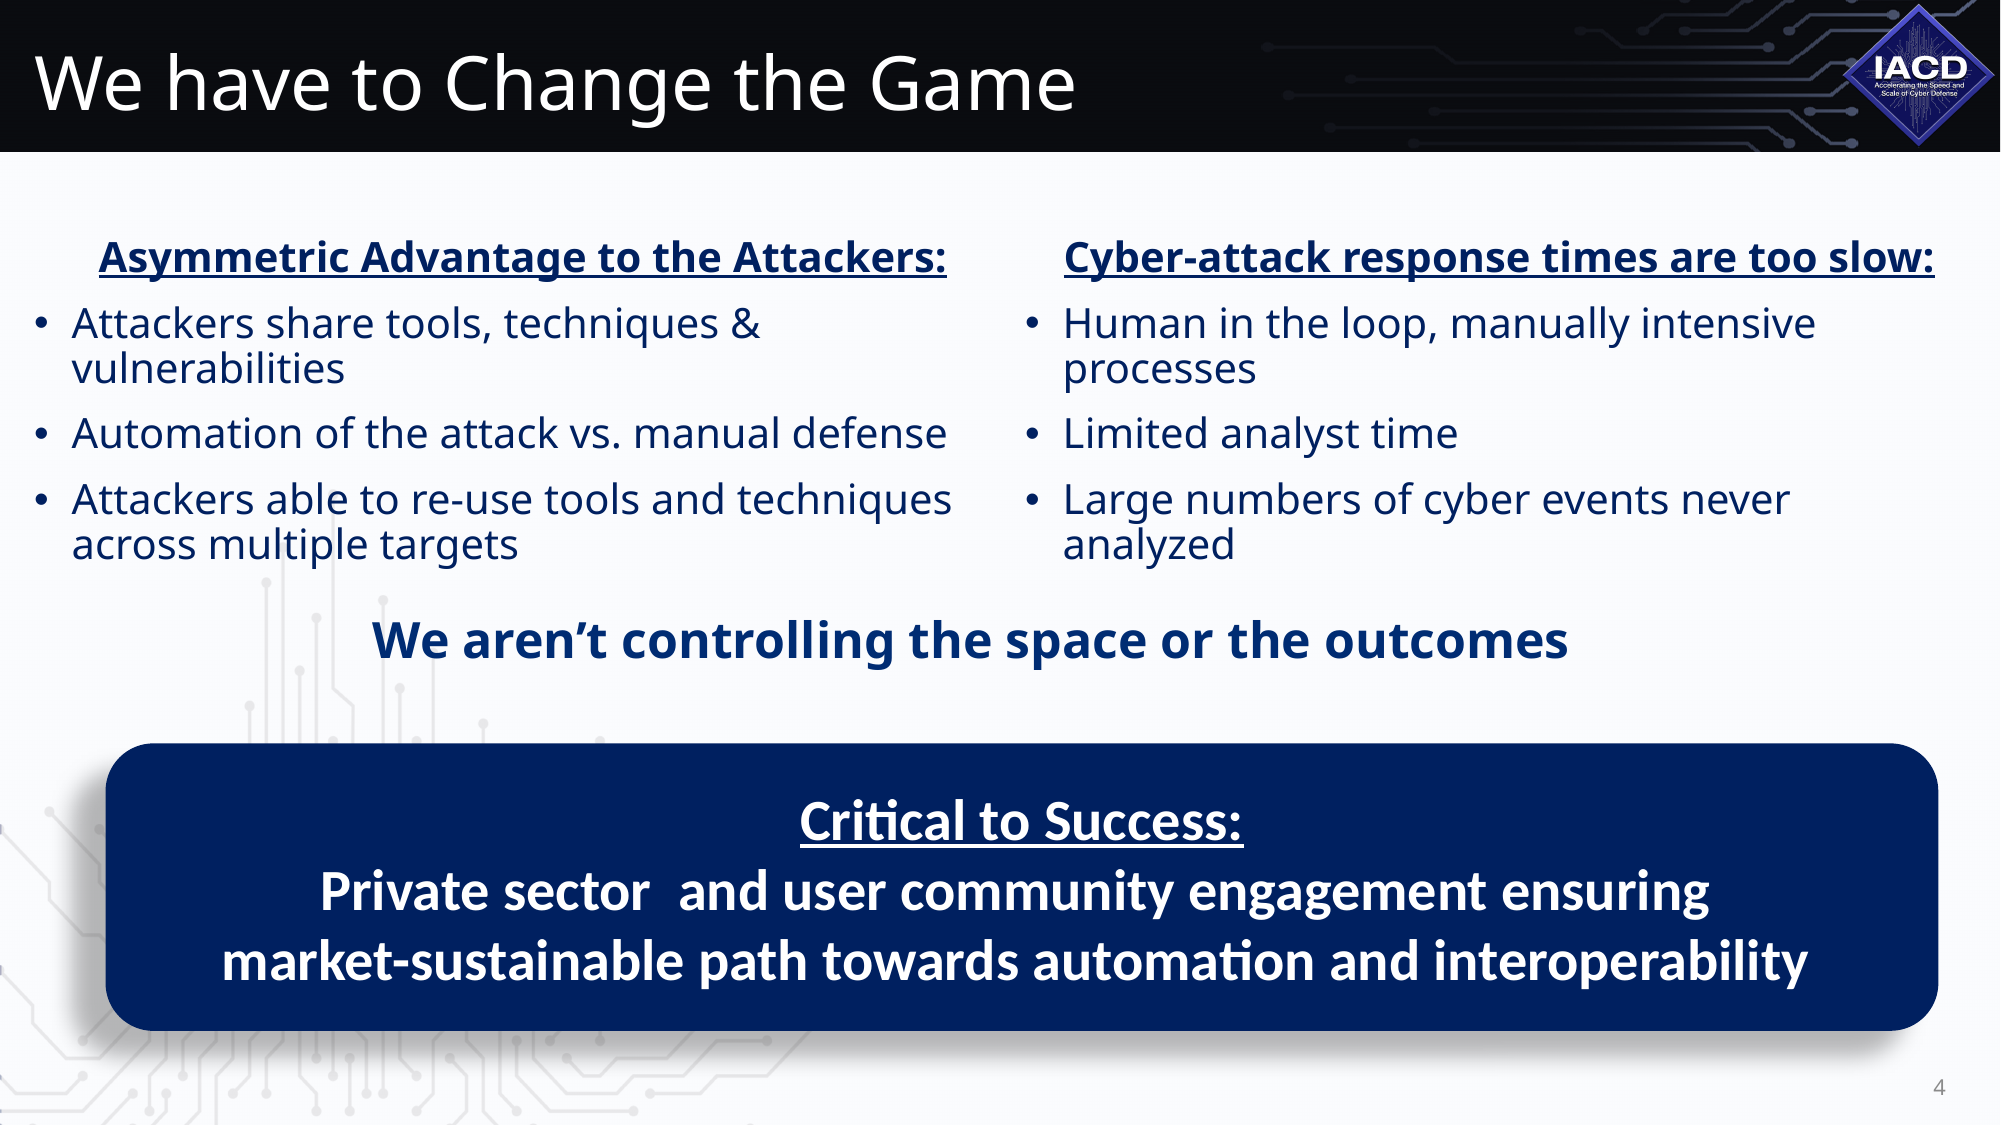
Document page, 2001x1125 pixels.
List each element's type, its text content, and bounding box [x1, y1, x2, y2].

title We have to Change the Game [19, 20, 1863, 152]
picture [1837, 0, 2000, 150]
text_box Critical to Success: Private sector and user community engagement ensuring market-sustainable path towards automation and interoperability [105, 743, 1939, 1031]
picture [0, 152, 2000, 1125]
slide_number 4 [1393, 1074, 1961, 1103]
text_box Asymmetric Advantage to the Attackers: Attackers share tools, techniques & vulnerabilities Automation of the attack vs. manual defense Attackers able to re-use tools and techniques across multiple targets [19, 228, 1027, 613]
text_box We aren’t controlling the space or the outcomes [143, 608, 1800, 677]
text_box Cyber-attack response times are too slow: Human in the loop, manually intensive processes Limited analyst time Large numbers of cyber events never analyzed [1027, 228, 1989, 616]
